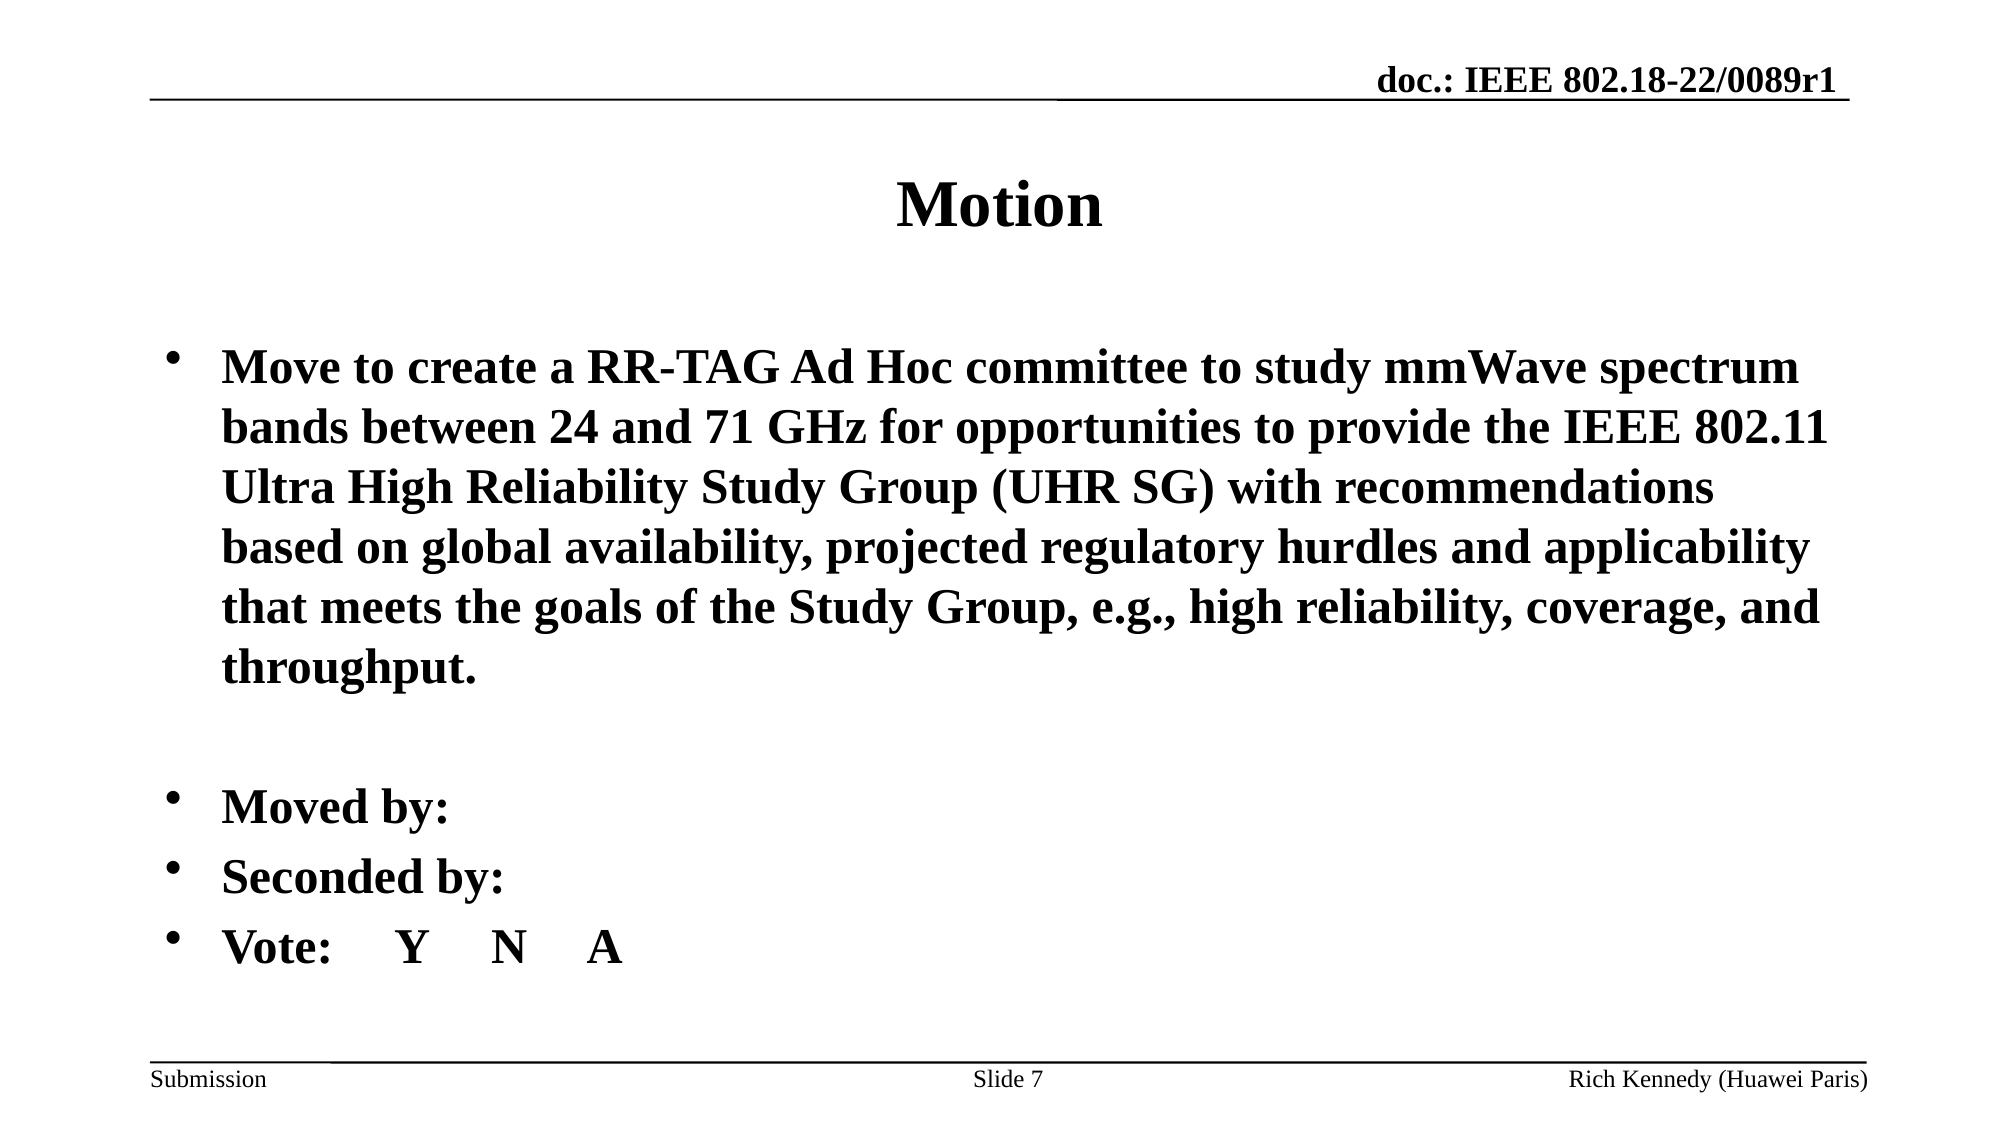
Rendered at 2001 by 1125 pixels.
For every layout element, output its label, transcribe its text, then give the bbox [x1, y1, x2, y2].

list Move to create a RR-TAG Ad Hoc committee to study mmWave spectrum bands between 24 and 71 GHz for opportunities to provide the IEEE 802.11 Ultra High Reliability Study Group (UHR SG) with recommendations based on global availability, projected regulatory hurdles and applicability that meets the goals of the Study Group, e.g., high reliability, coverage, and throughput. Moved by: Seconded by: Vote: Y N A [149, 326, 1850, 1002]
footer Rich Kennedy (Huawei Paris) [1564, 1061, 1869, 1093]
title Motion [150, 112, 1850, 288]
slide_number Slide 7 [964, 1061, 1053, 1093]
